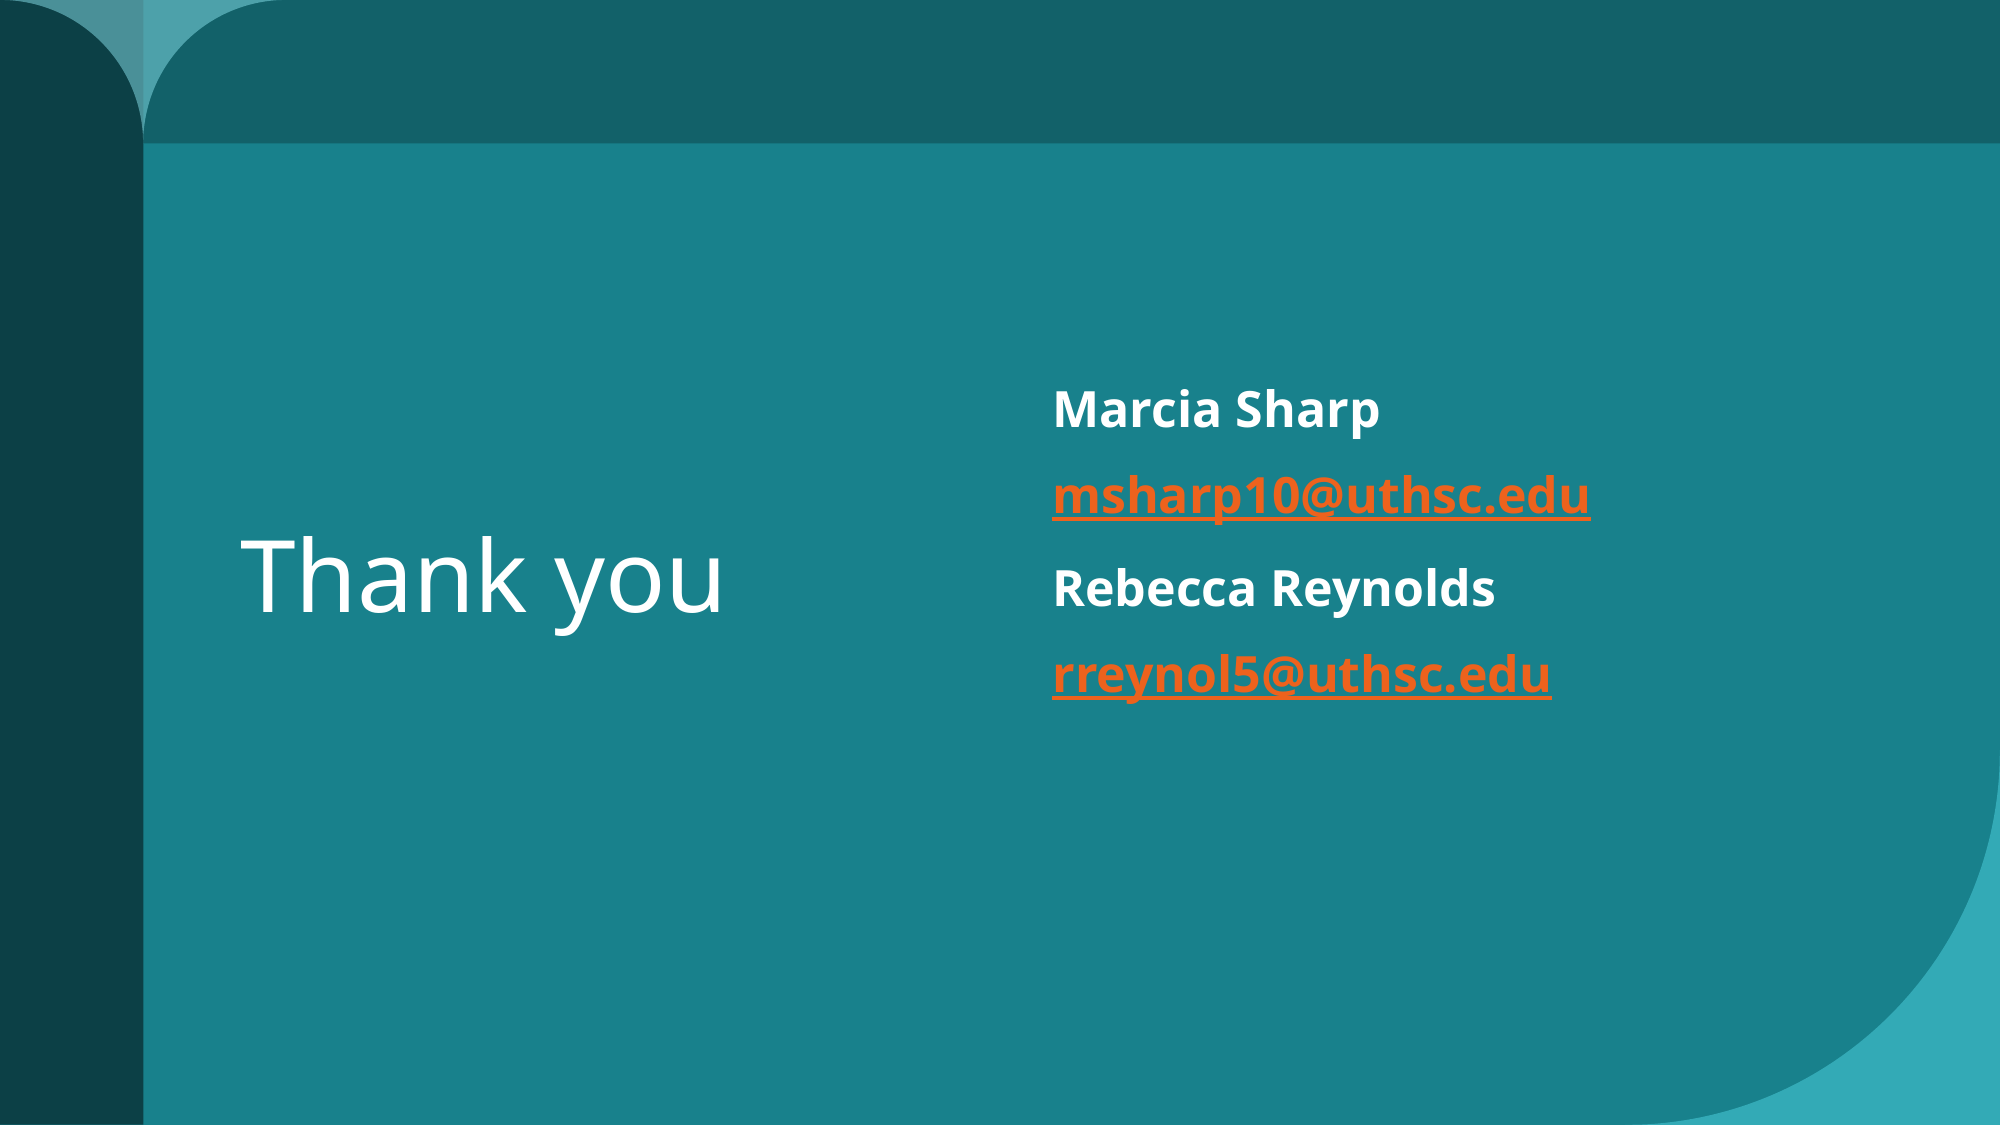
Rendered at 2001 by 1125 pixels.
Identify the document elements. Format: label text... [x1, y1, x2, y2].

title Thank you [225, 178, 980, 982]
list Marcia Sharp msharp10@uthsc.edu Rebecca Reynolds rreynol5@uthsc.edu [1037, 178, 1755, 982]
